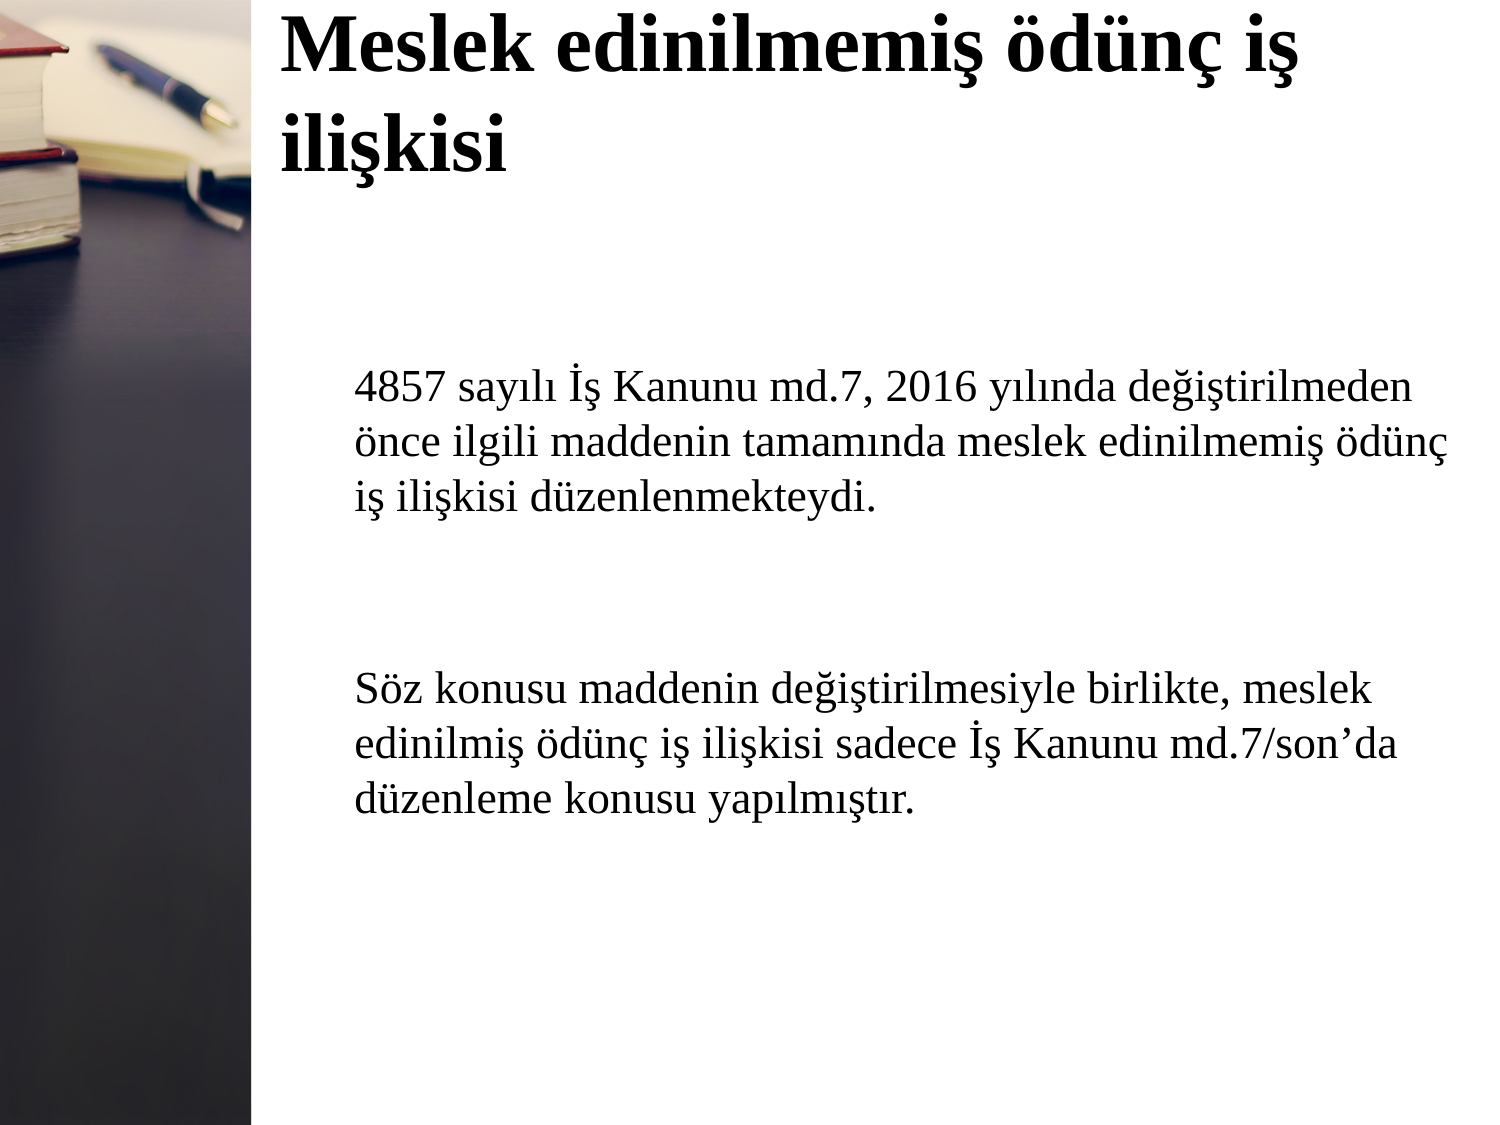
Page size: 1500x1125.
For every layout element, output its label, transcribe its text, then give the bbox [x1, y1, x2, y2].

picture [0, 0, 1500, 1125]
title Meslek edinilmemiş ödünç iş ilişkisi [265, 0, 1500, 176]
list 4857 sayılı İş Kanunu md.7, 2016 yılında değiştirilmeden önce ilgili maddenin tamamında meslek edinilmemiş ödünç iş ilişkisi düzenlenmekteydi. Söz konusu maddenin değiştirilmesiyle birlikte, meslek edinilmiş ödünç iş ilişkisi sadece İş Kanunu md.7/son’da düzenleme konusu yapılmıştır. [289, 219, 1483, 1106]
